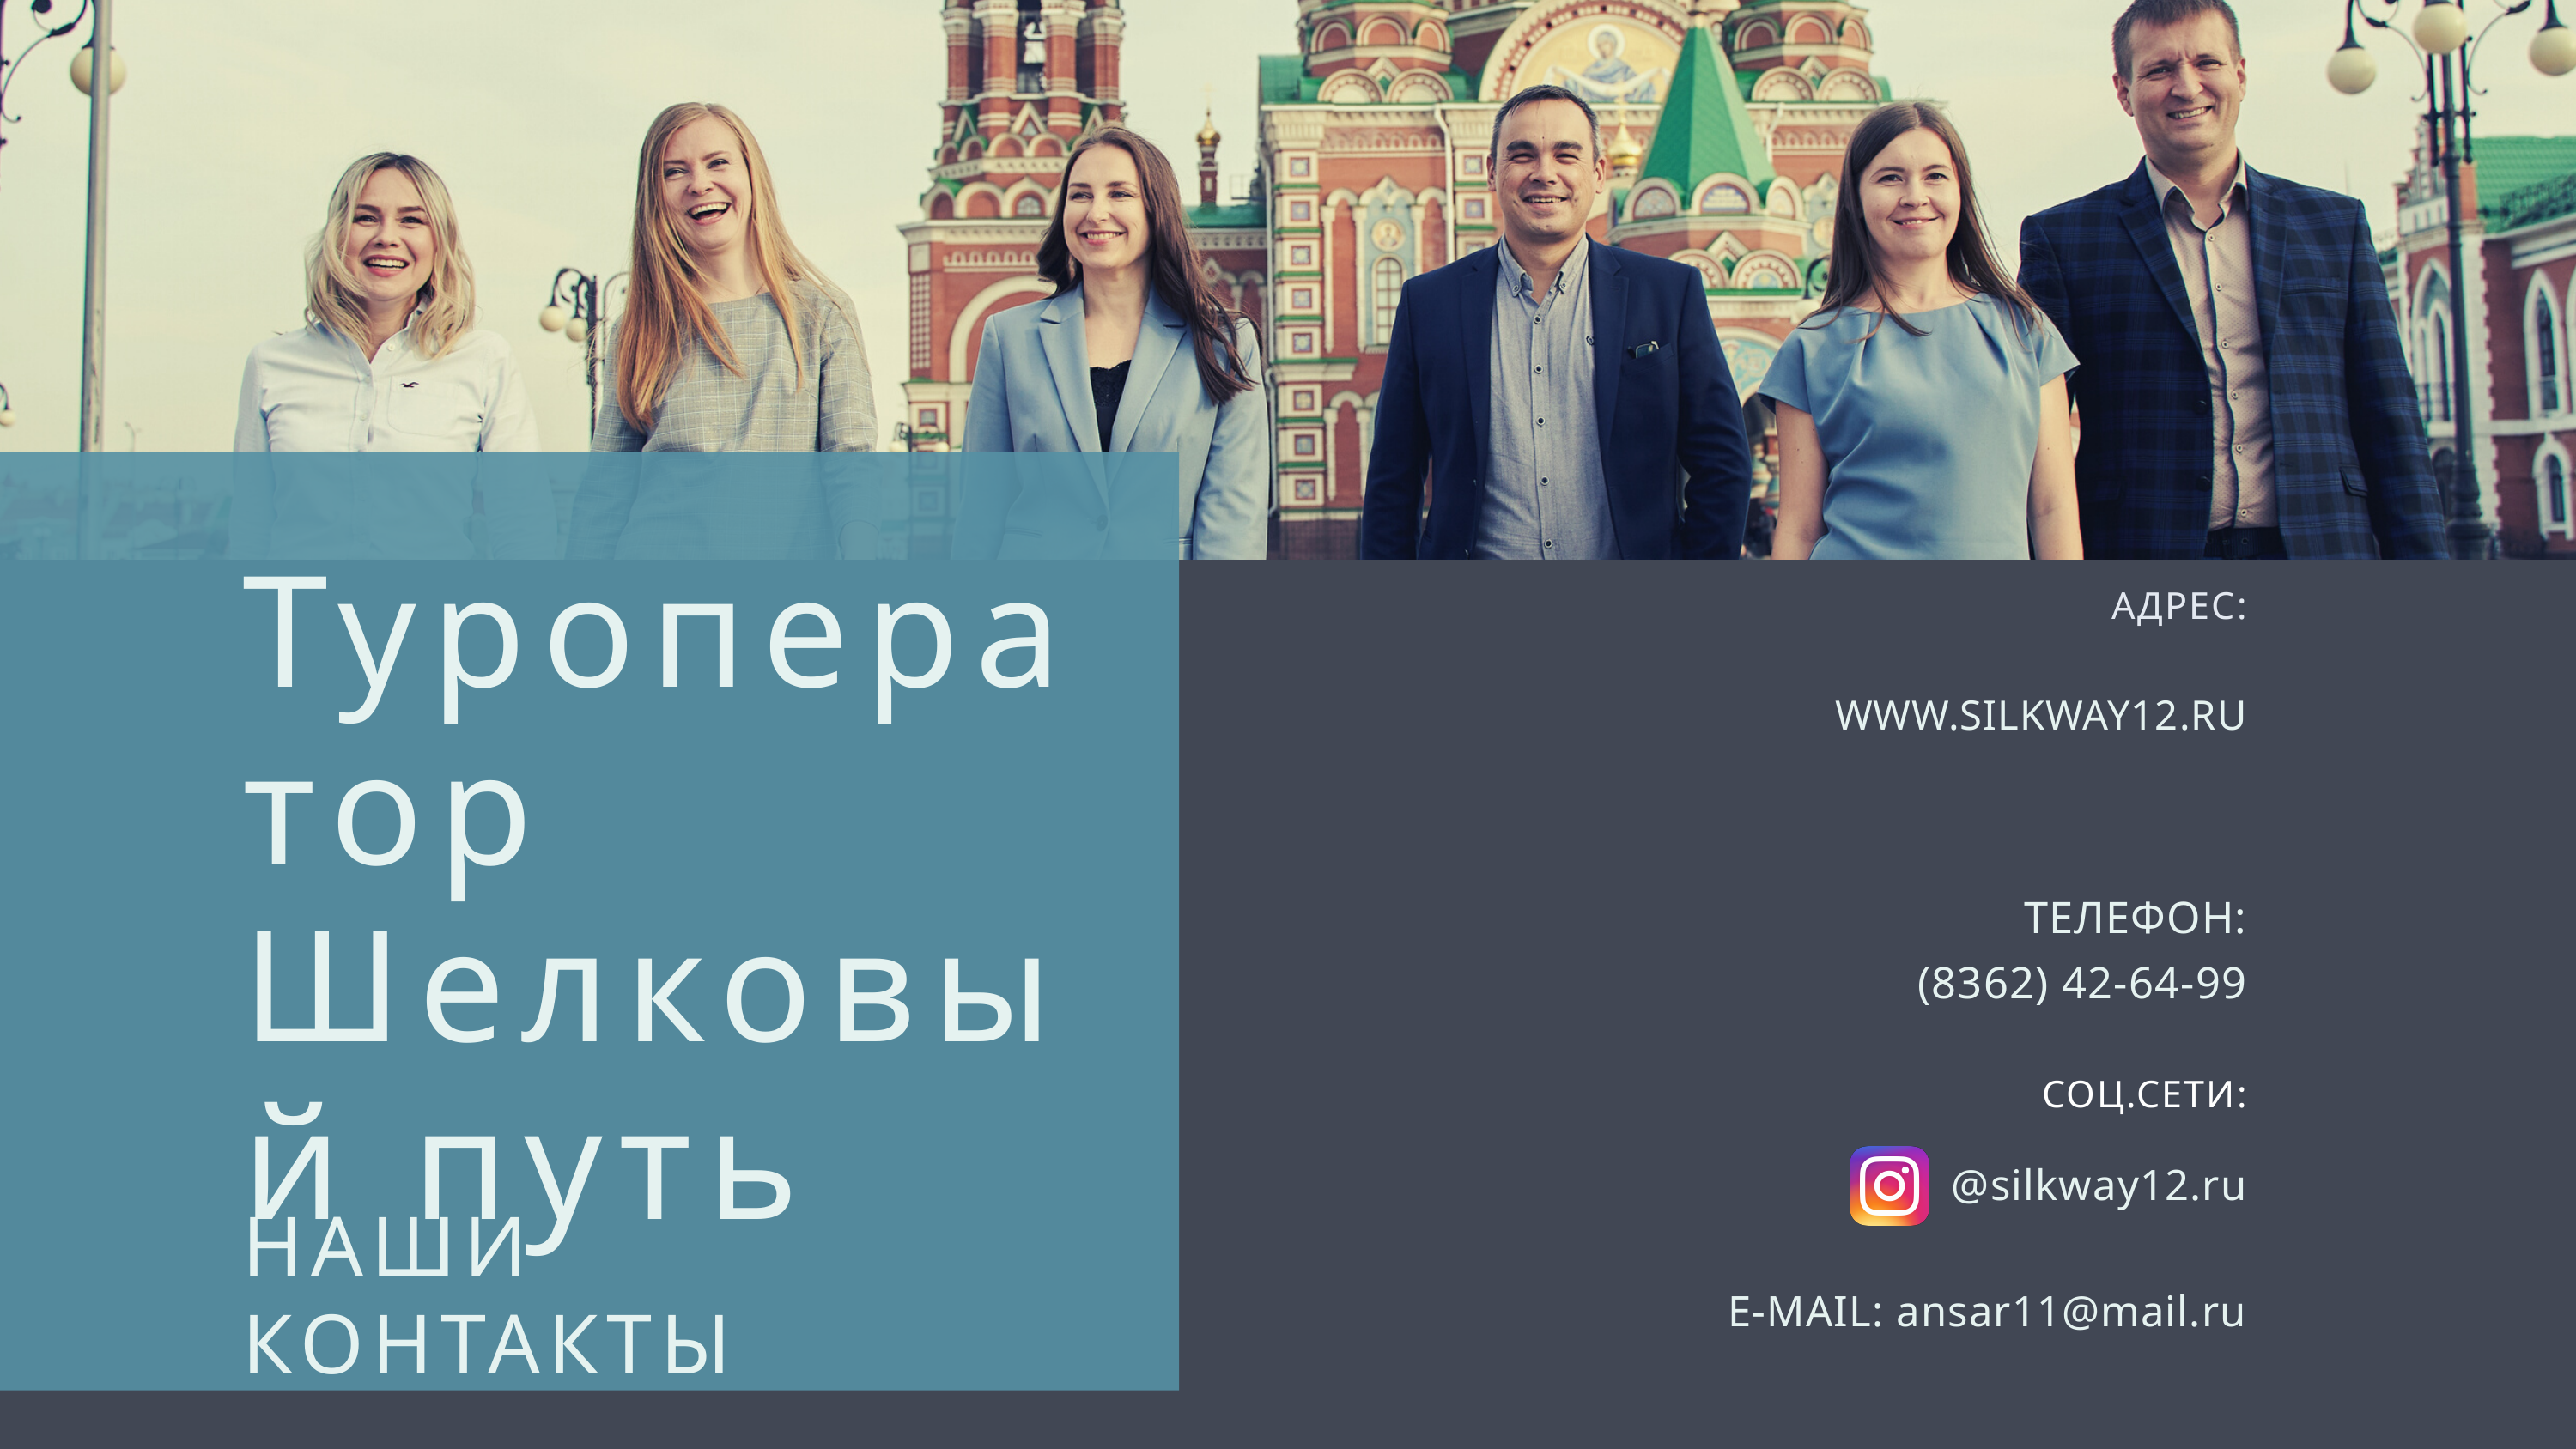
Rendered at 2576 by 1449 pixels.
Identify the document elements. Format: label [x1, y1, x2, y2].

picture [0, 0, 2576, 560]
text_box [0, 452, 1180, 1391]
text_box [1461, 582, 2248, 1333]
picture [1850, 1145, 1929, 1226]
